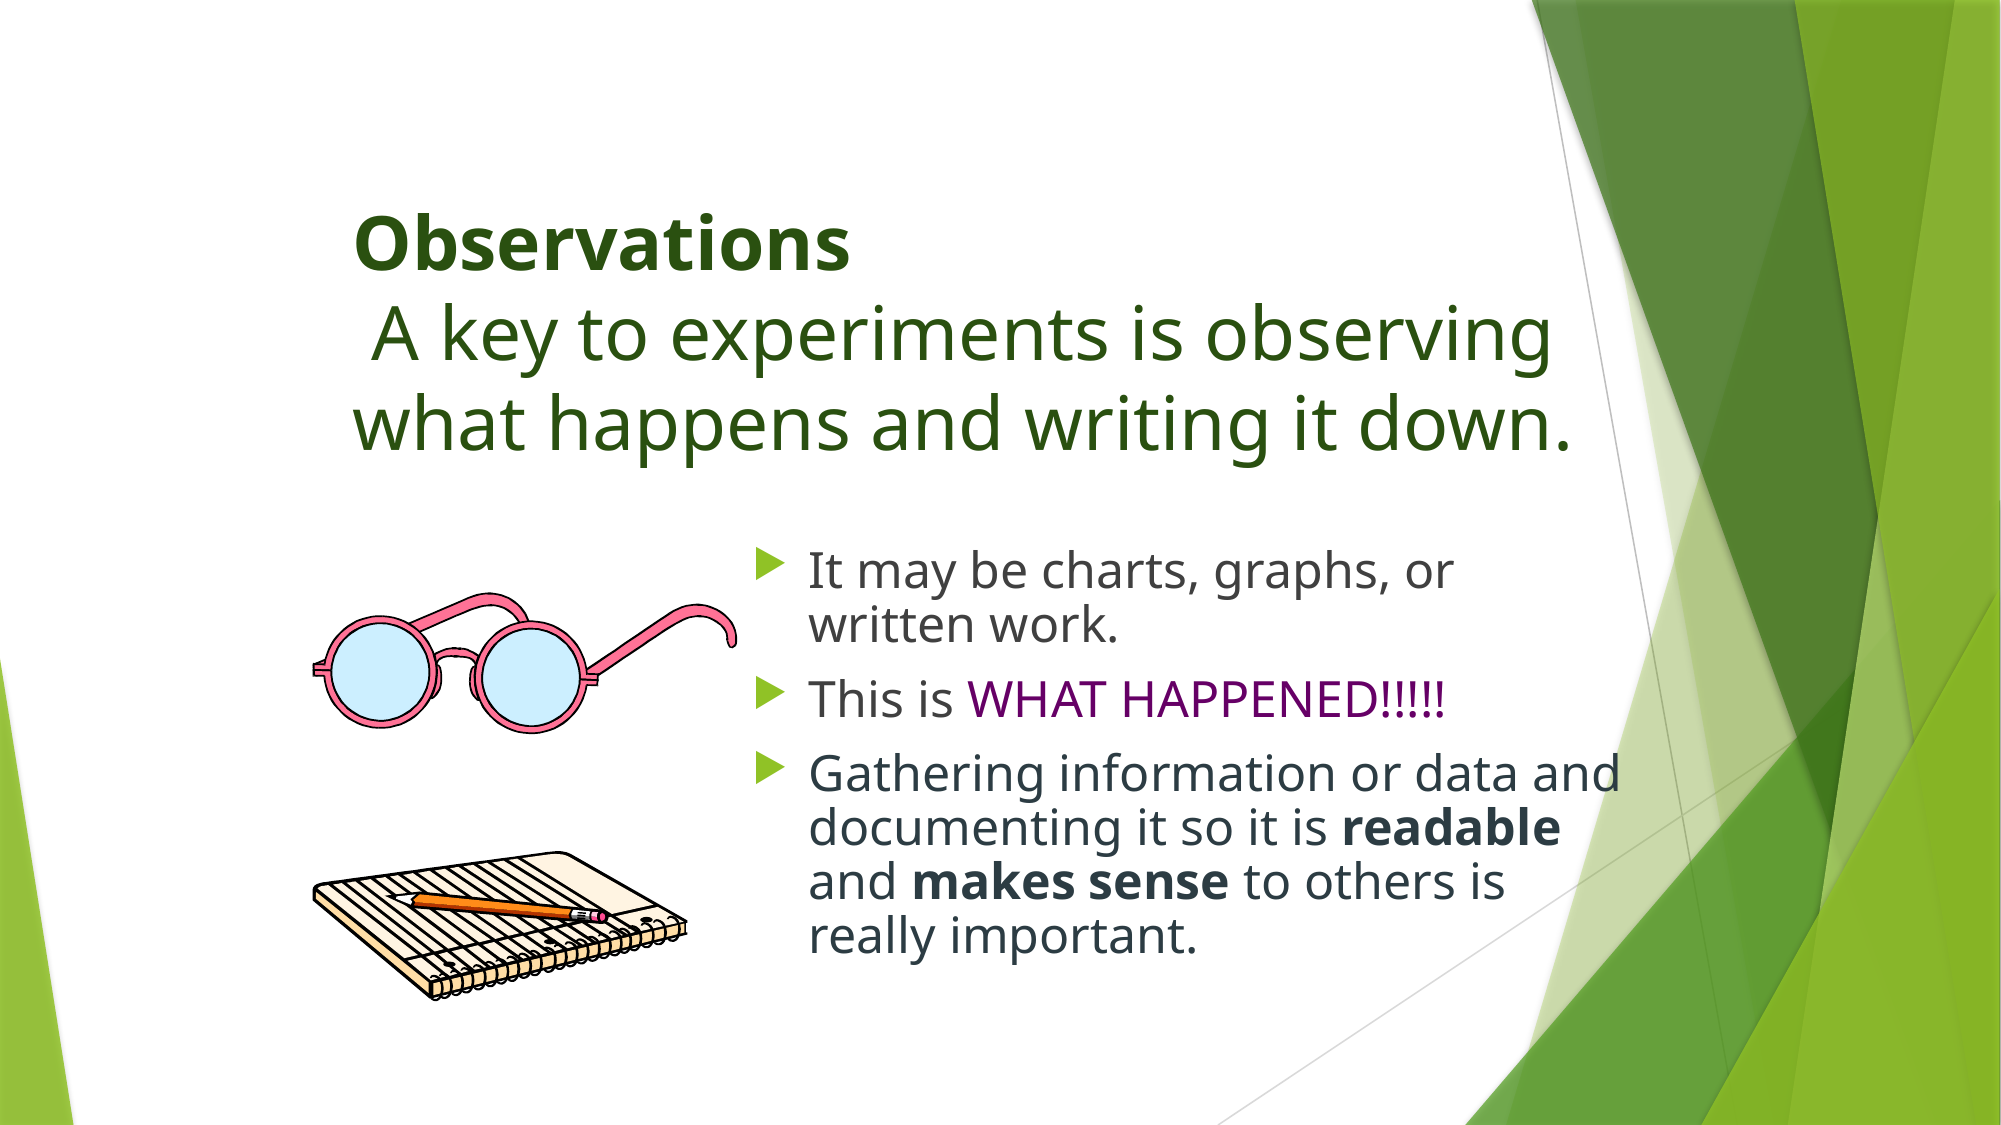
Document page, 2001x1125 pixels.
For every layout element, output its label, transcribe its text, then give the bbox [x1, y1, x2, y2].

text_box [311, 586, 739, 735]
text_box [311, 849, 688, 1004]
title Observations A key to experiments is observing what happens and writing it down. [337, 187, 1613, 538]
list It may be charts, graphs, or written work. This is WHAT HAPPENED!!!!! Gathering information or data and documenting it so it is readable and makes sense to others is really important. [737, 537, 1650, 1038]
